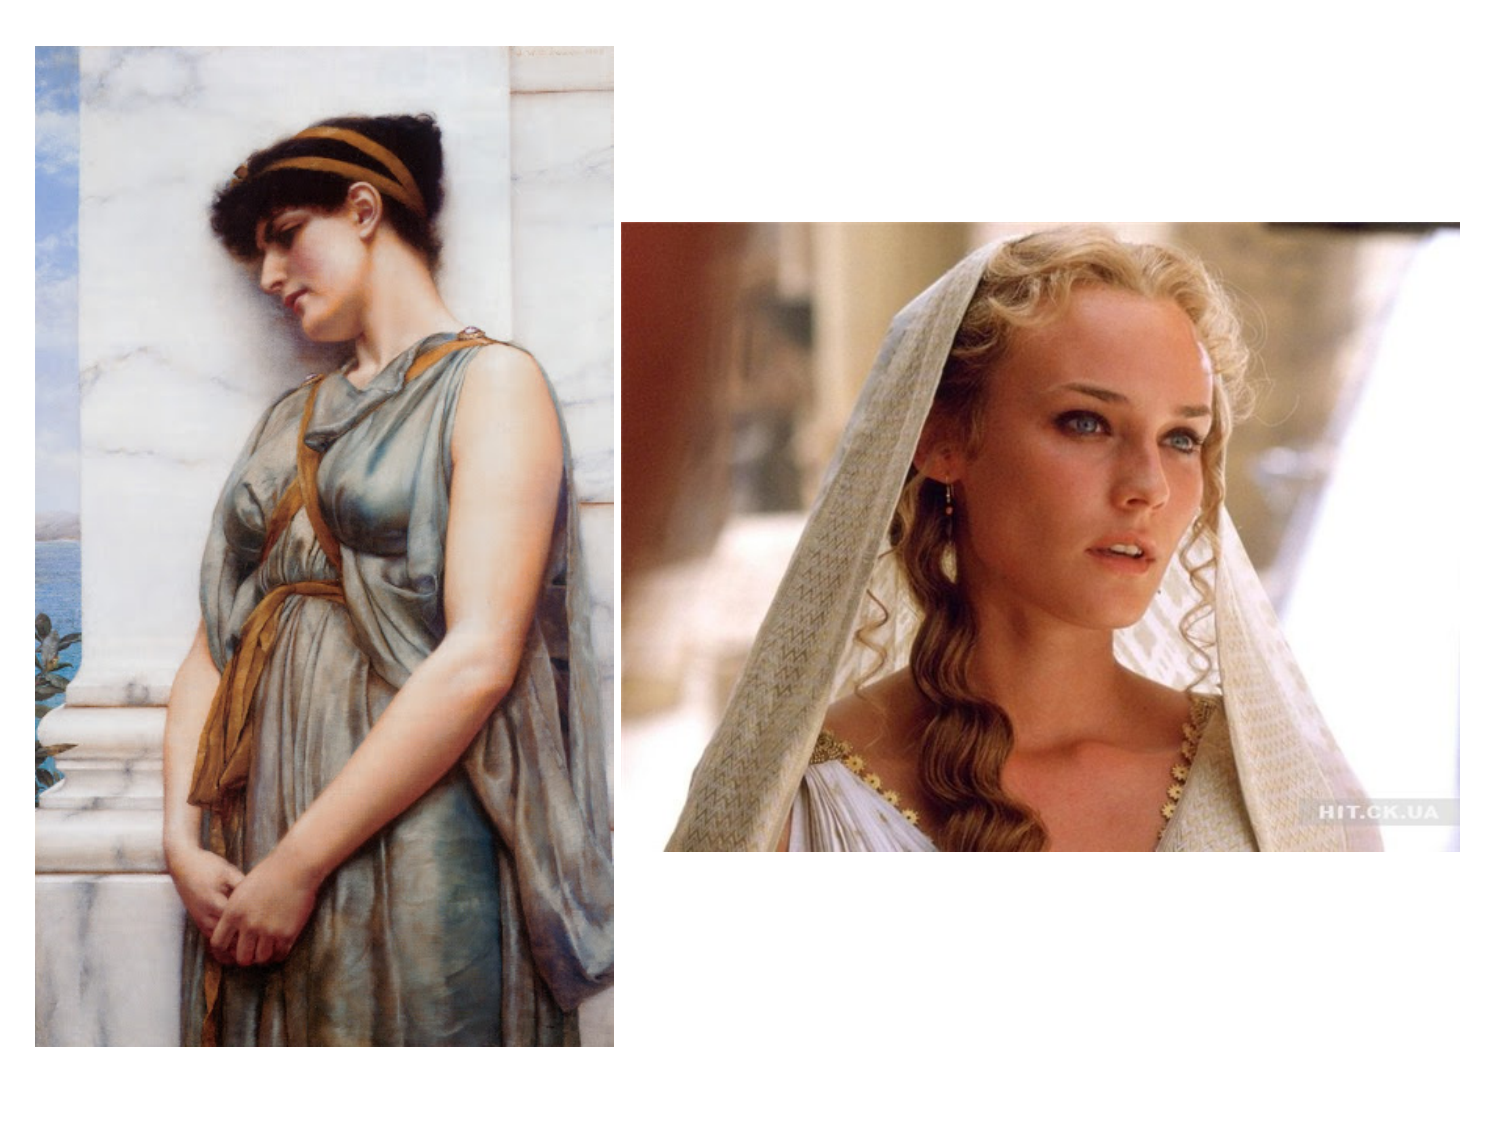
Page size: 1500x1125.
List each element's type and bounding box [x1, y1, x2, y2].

list [620, 222, 1460, 852]
picture [34, 46, 614, 1048]
